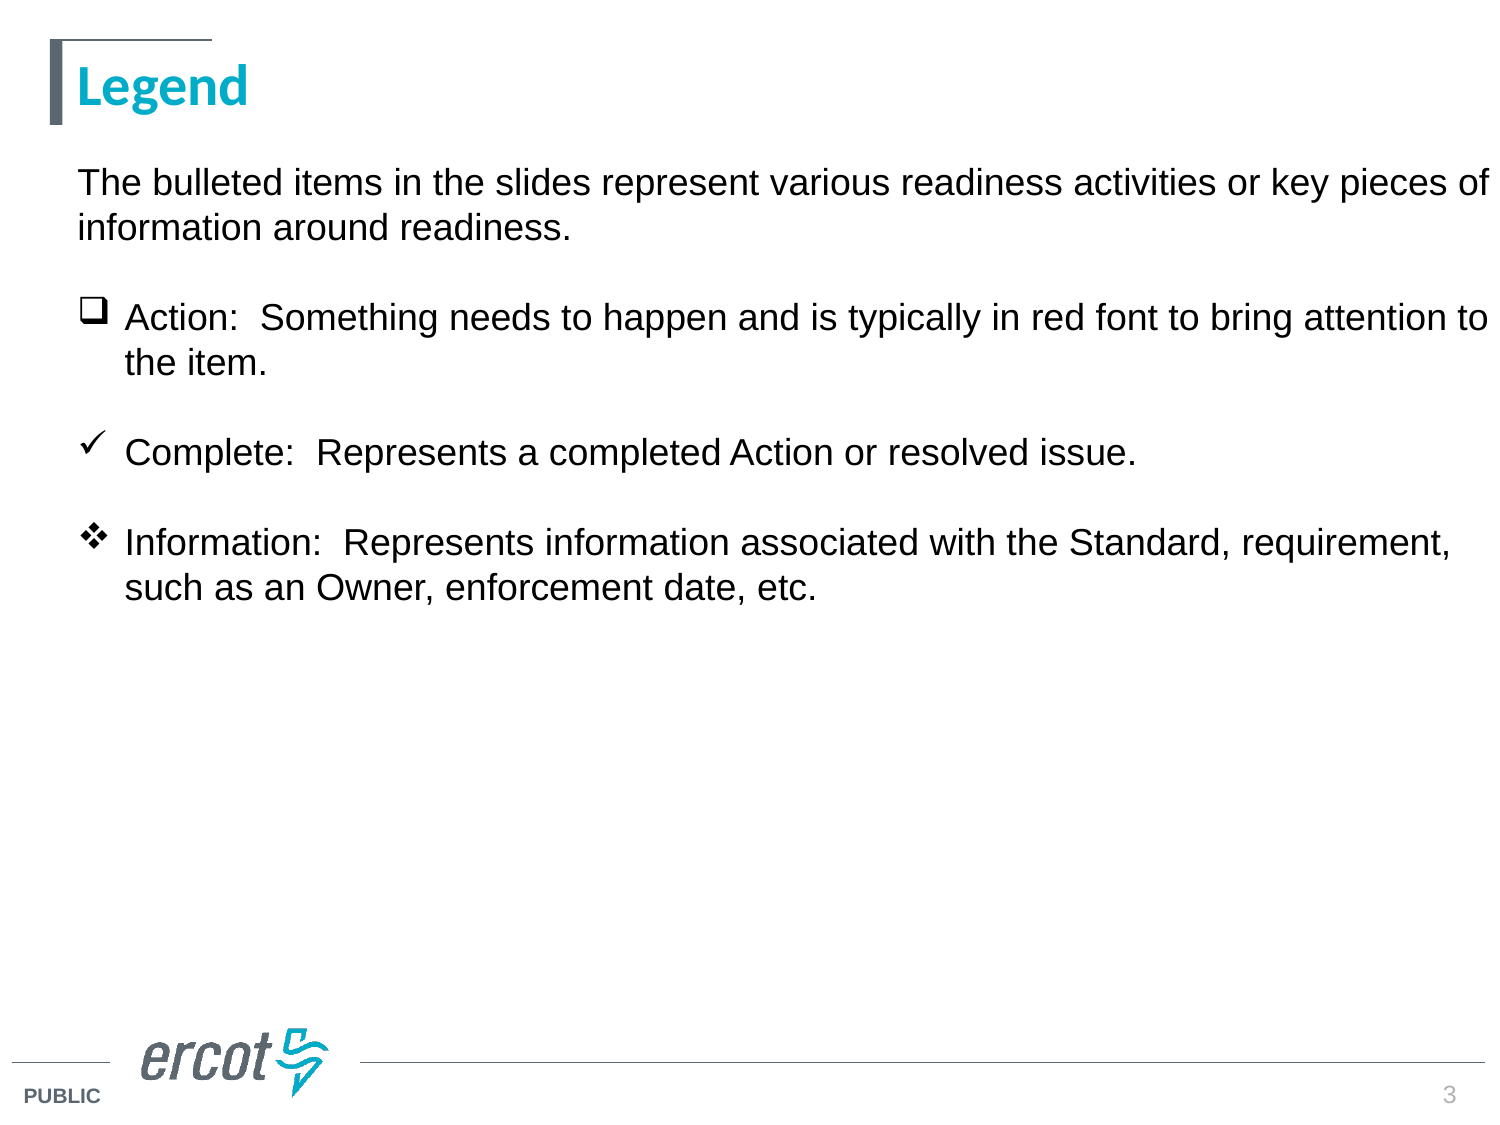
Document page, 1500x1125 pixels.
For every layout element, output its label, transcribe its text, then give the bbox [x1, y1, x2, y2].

title Legend [62, 39, 1450, 228]
text_box The bulleted items in the slides represent various readiness activities or key pieces of information around readiness. Action: Something needs to happen and is typically in red font to bring attention to the item. Complete: Represents a completed Action or resolved issue. Information: Represents information associated with the Standard, requirement, such as an Owner, enforcement date, etc. [62, 150, 1500, 751]
slide_number 3 [1412, 1076, 1488, 1112]
picture [137, 1024, 332, 1100]
